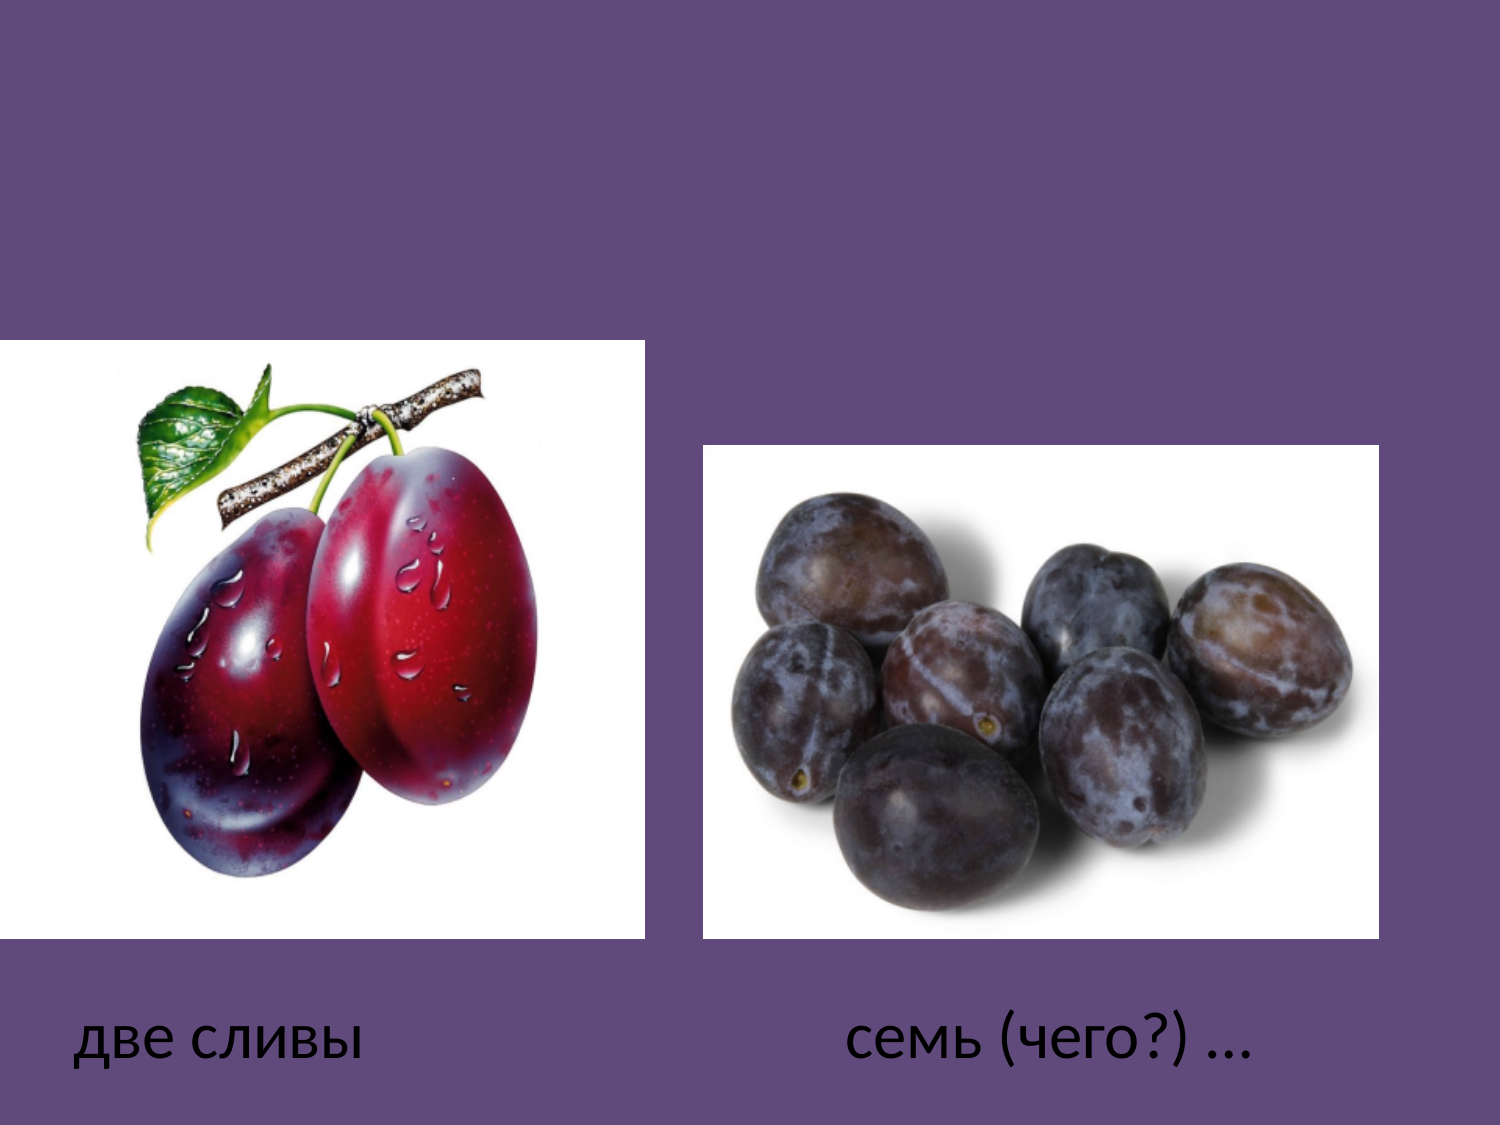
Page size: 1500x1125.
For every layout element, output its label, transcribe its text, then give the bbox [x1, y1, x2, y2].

list две сливы семь (чего?) … [58, 984, 1430, 1067]
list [0, 340, 645, 939]
picture [702, 445, 1380, 939]
